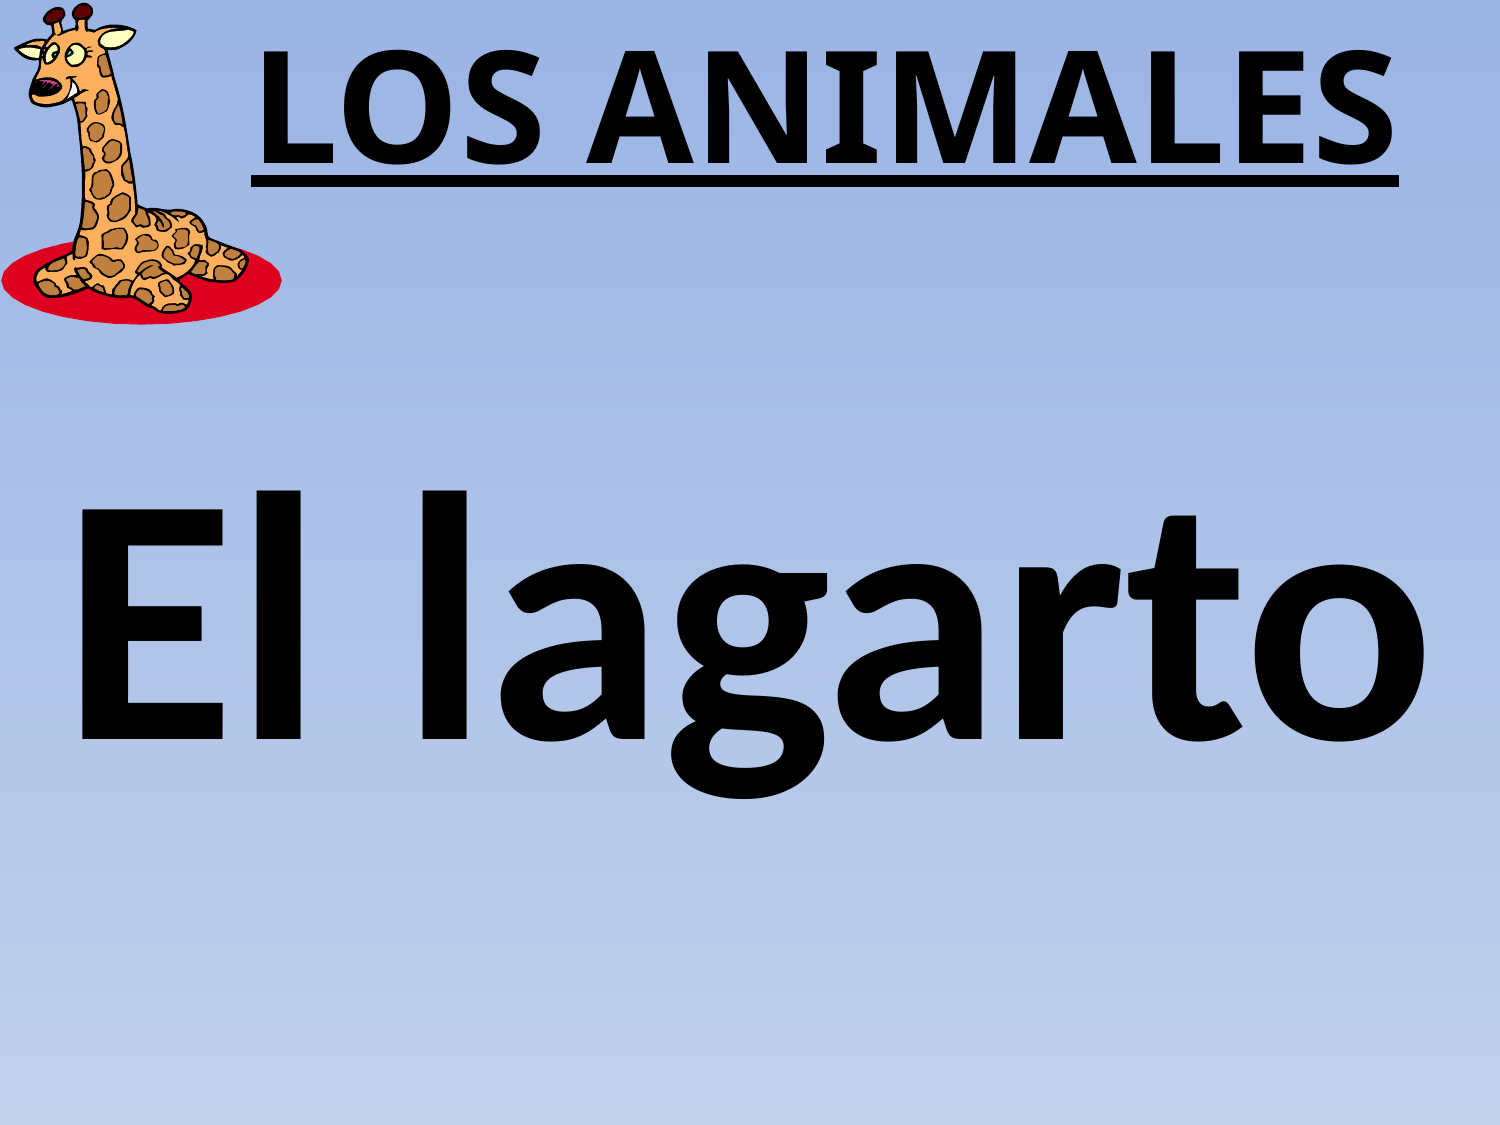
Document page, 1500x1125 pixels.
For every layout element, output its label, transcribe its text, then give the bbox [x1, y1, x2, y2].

text_box El lagarto [0, 377, 1500, 818]
text_box LOS ANIMALES [287, 0, 1500, 203]
picture [0, 0, 286, 326]
